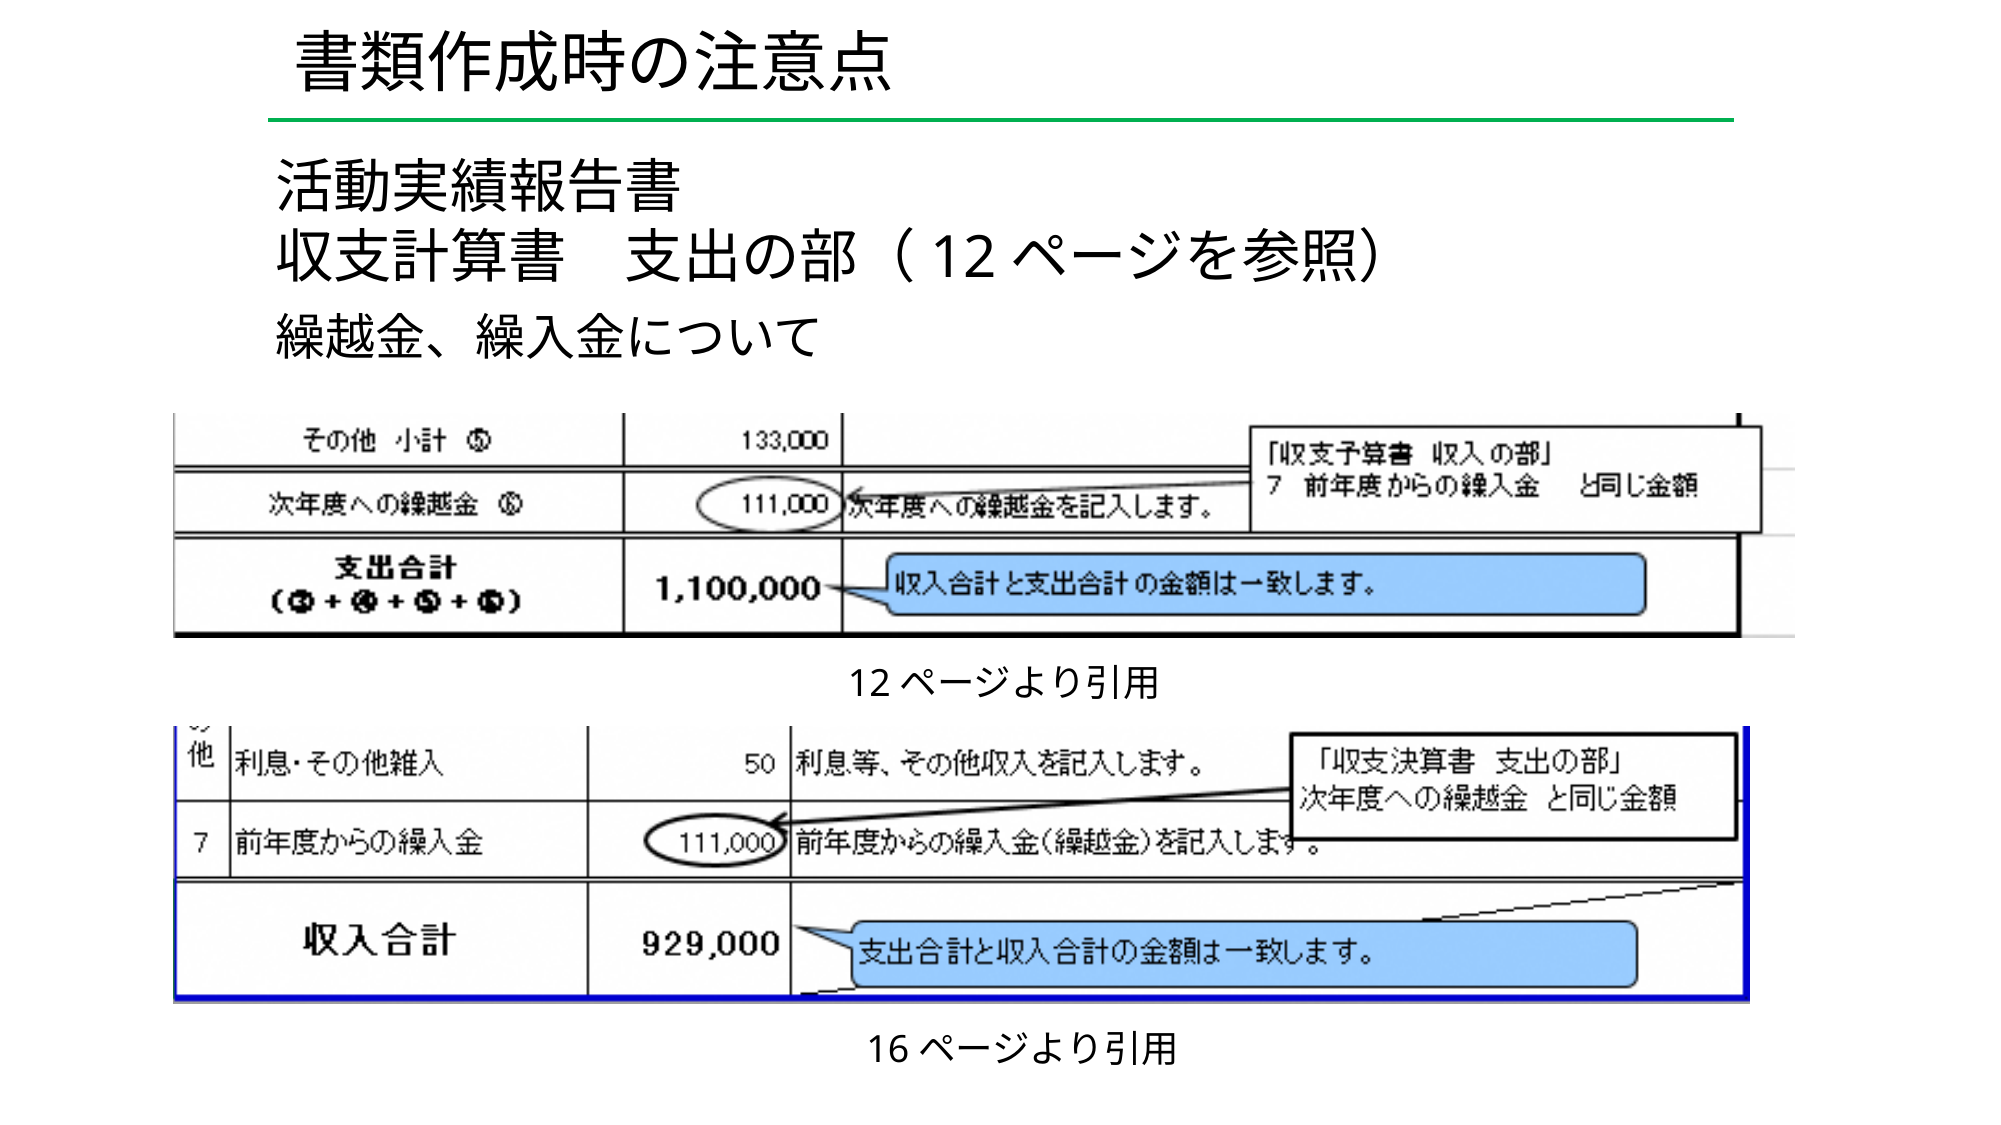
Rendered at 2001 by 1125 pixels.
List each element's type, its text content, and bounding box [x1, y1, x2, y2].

text_box 書類作成時の注意点 [278, 12, 1750, 108]
text_box 活動実績報告書 収支計算書 支出の部（12ページを参照） [260, 141, 1692, 367]
text_box 12ページより引用 [833, 651, 1299, 712]
picture [173, 413, 1795, 638]
text_box 繰越金、繰入金について [260, 298, 1768, 373]
picture [173, 726, 1750, 1004]
text_box 16ページより引用 [851, 1017, 1317, 1078]
